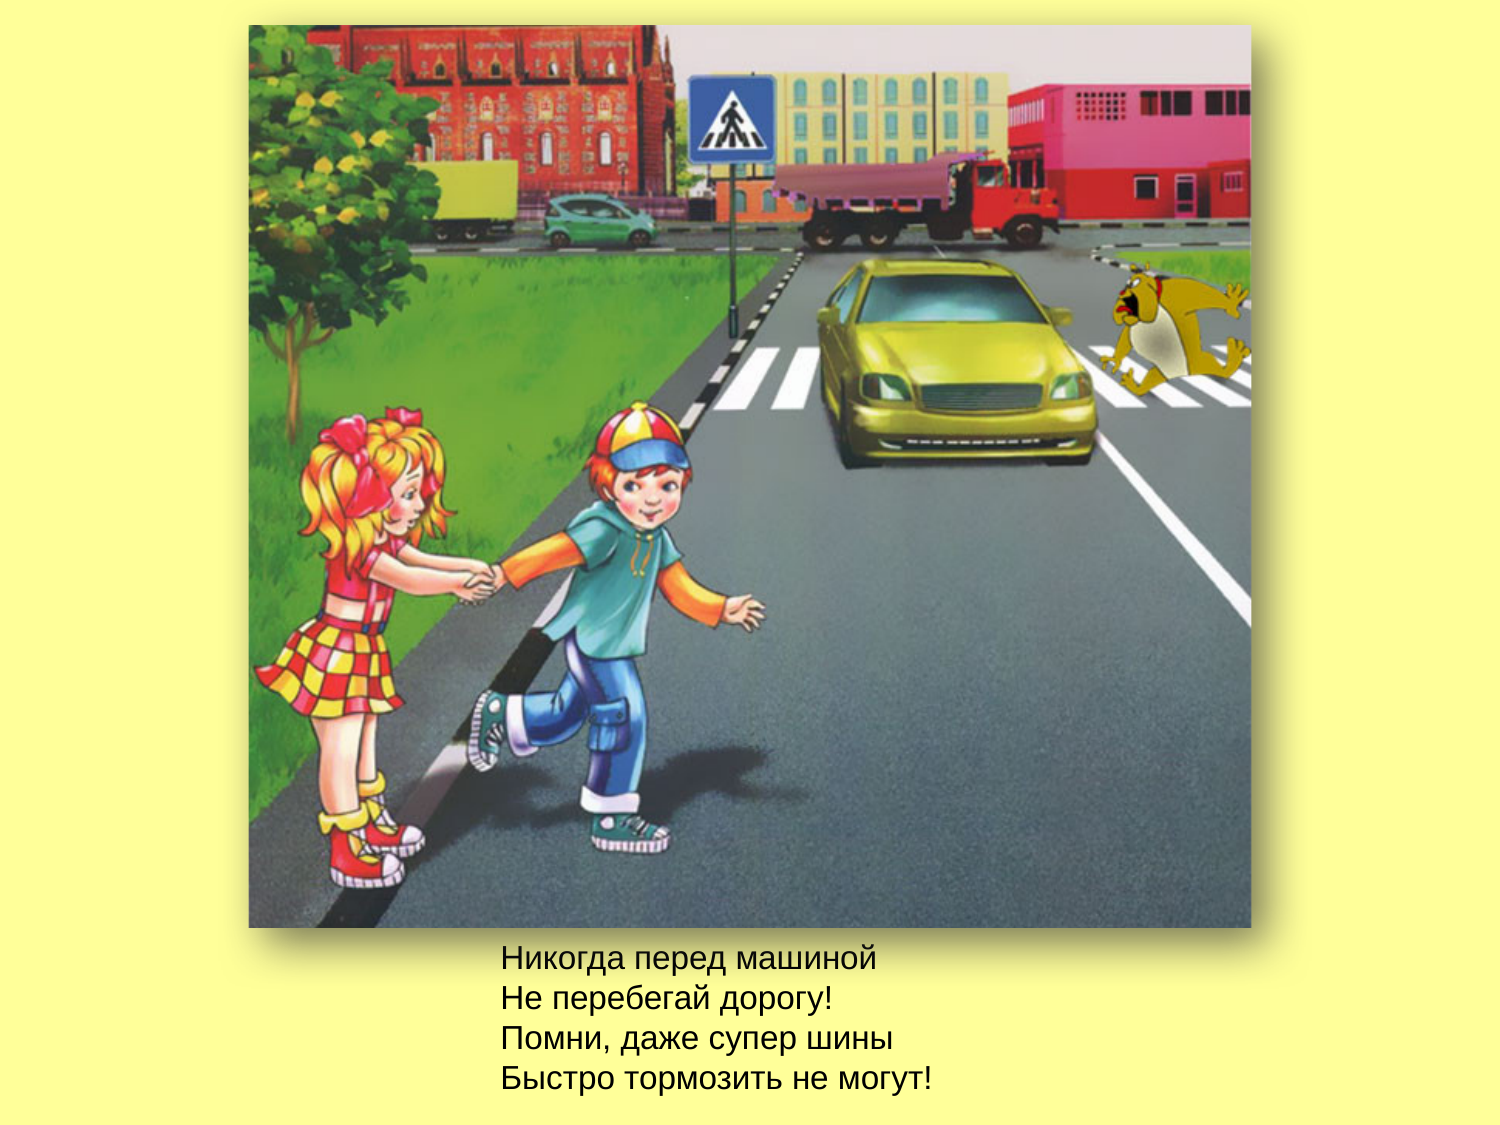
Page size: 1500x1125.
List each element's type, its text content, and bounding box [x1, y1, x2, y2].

picture [248, 24, 1252, 929]
text_box Никогда перед машиной Не перебегай дорогу! Помни, даже супер шины Быстро тормозить не могут! [485, 978, 1015, 1104]
